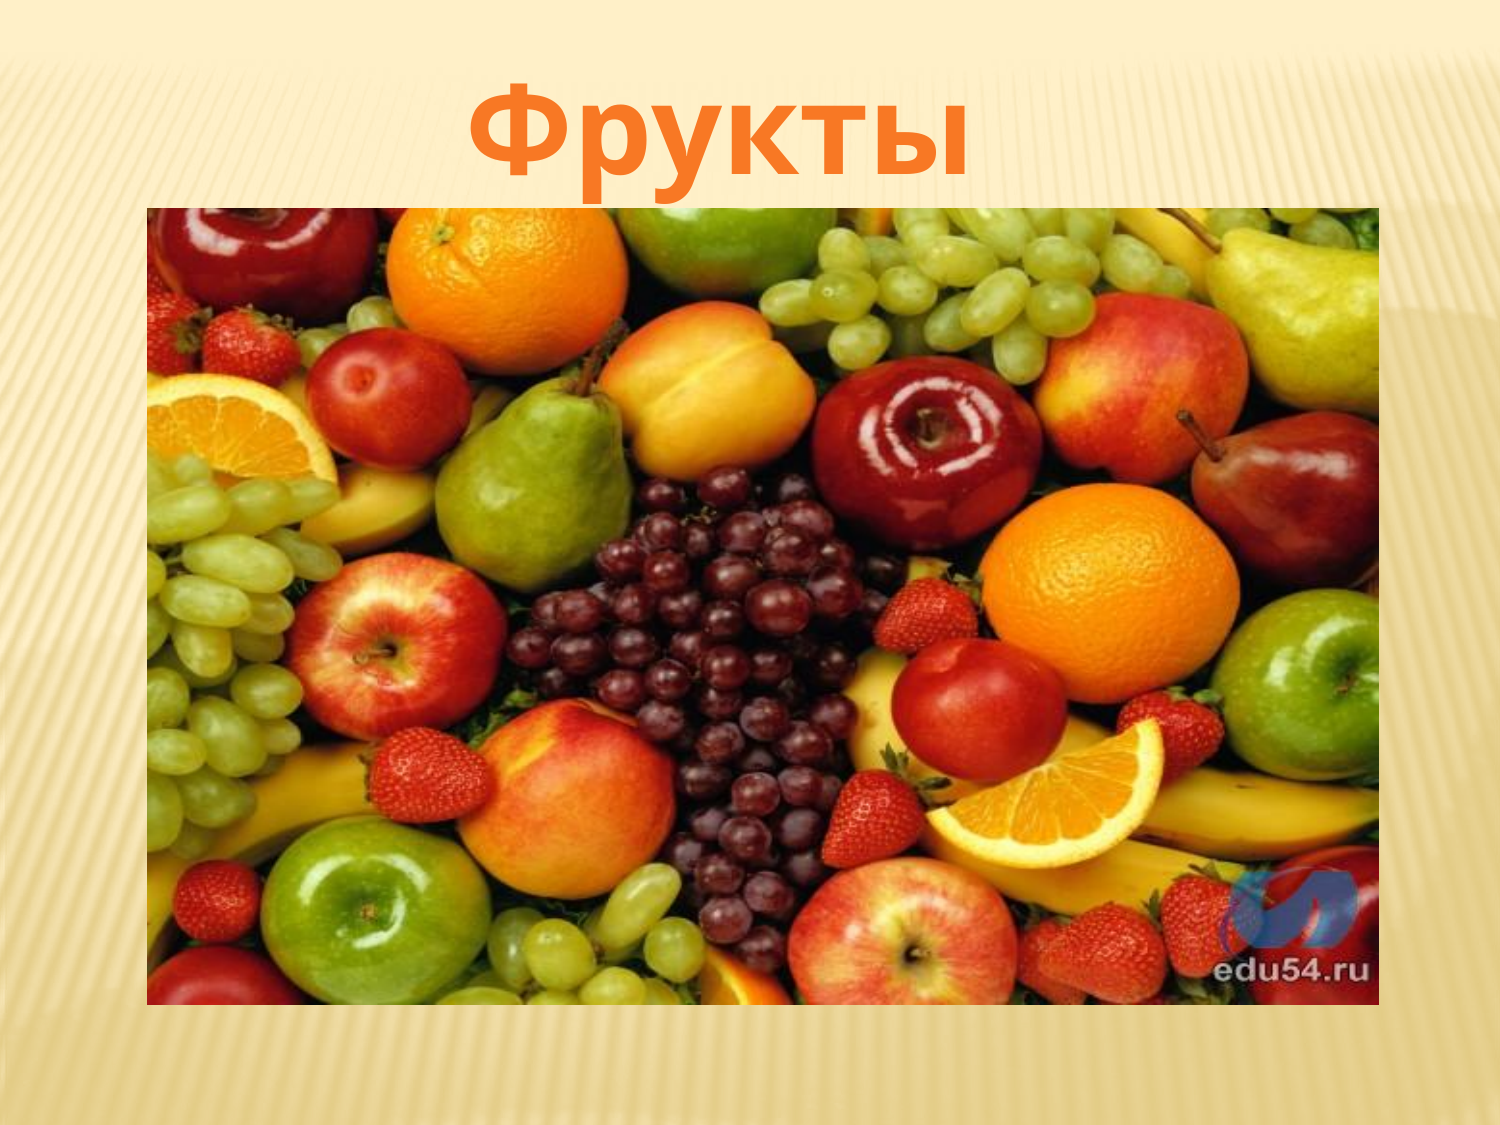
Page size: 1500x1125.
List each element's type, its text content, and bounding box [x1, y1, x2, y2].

text_box Фрукты [0, 42, 1447, 208]
picture [147, 208, 1379, 1006]
